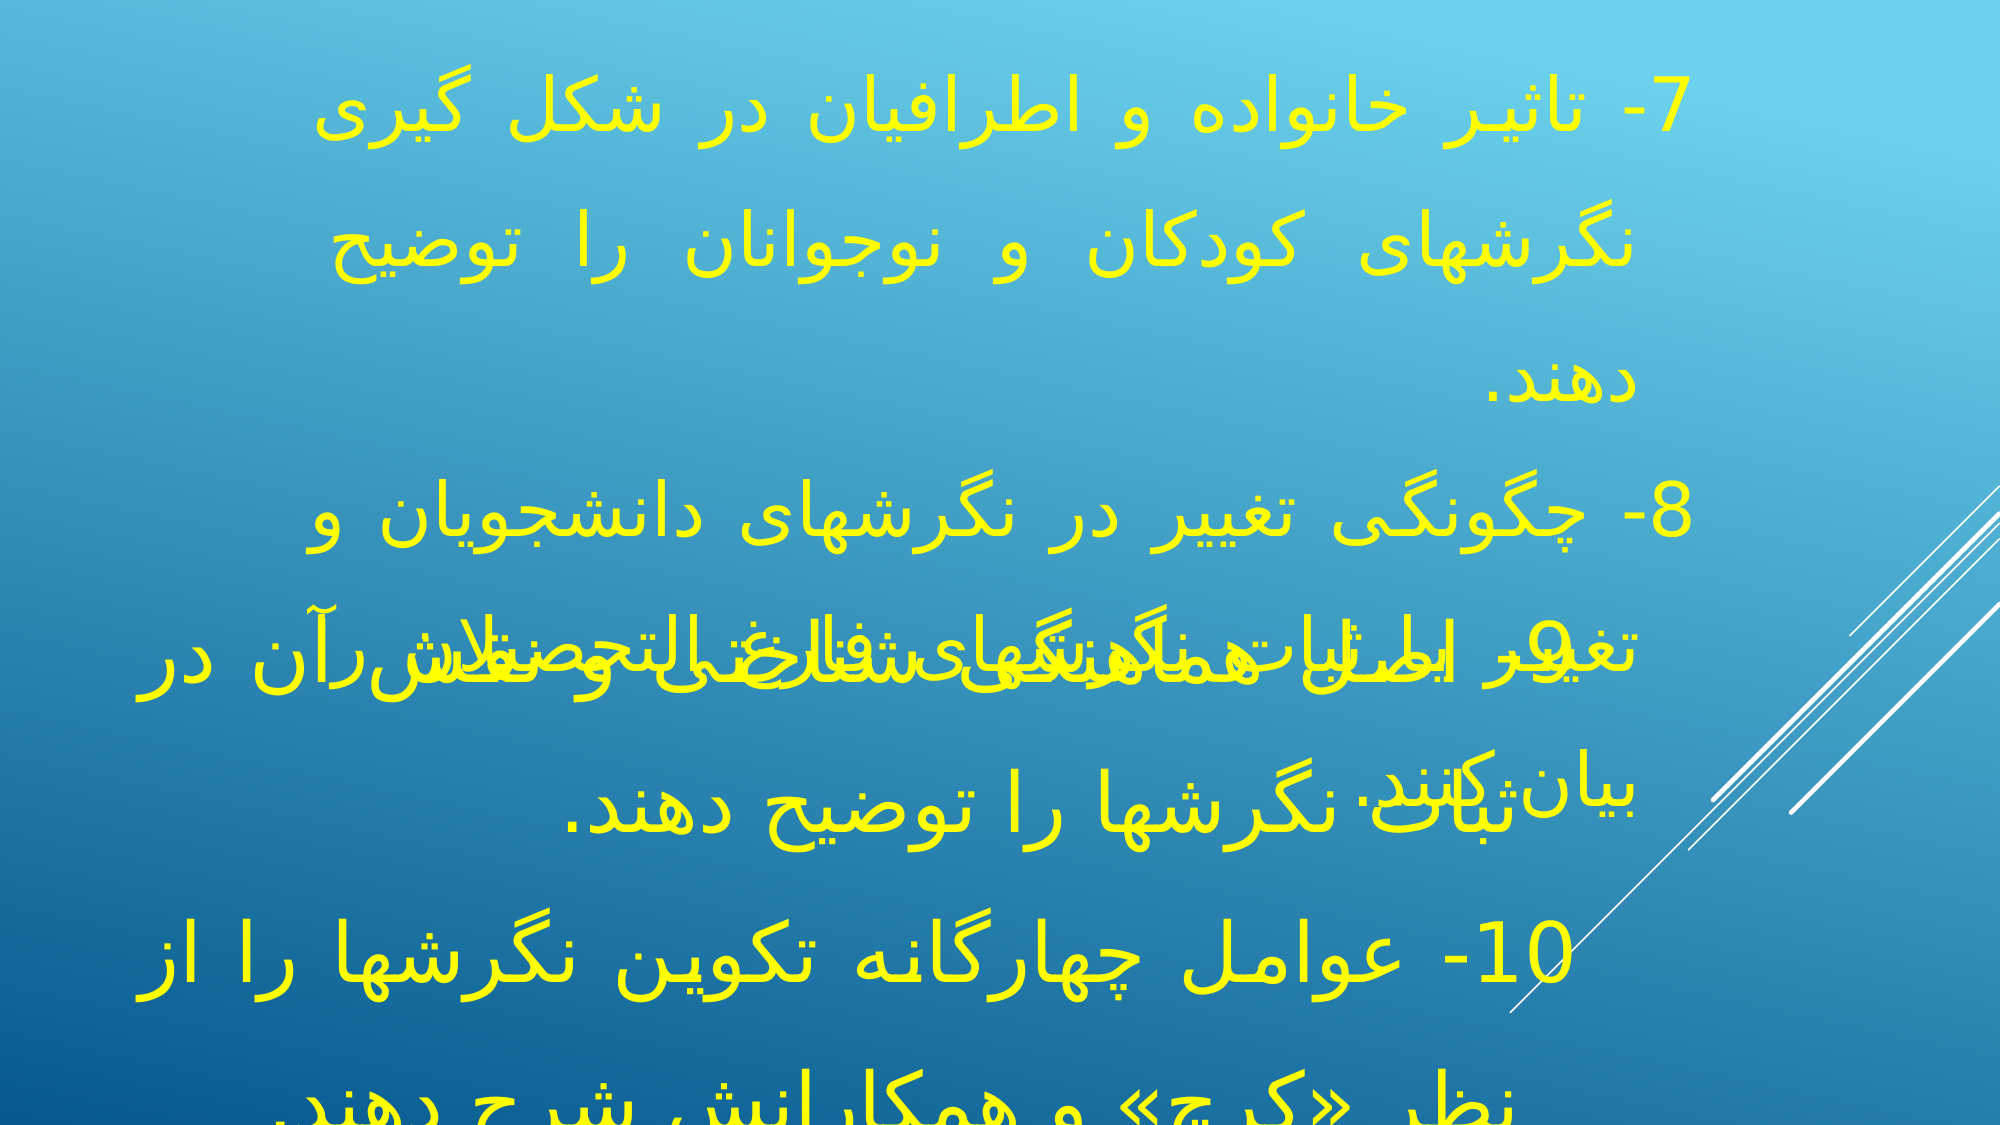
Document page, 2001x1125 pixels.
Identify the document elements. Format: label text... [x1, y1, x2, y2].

text_box 7- تاثیر خانواده و اطرافیان در شکل گیری نگرشهای کودکان و نوجوانان را توضیح دهند. 8- چگونگی تغییر در نگرشهای دانشجویان و تغییر یا ثبات نگرشهای فارغ التحصیلان را بیان کنند. [286, 4, 1712, 830]
text_box 9- اصل هماهنگی شناختی و نقش آن در ثبات نگرشها را توضیح دهند. 10- عوامل چهارگانه تکوین نگرشها را از نظر «کرچ» و همکارانش شرح دهند. [118, 541, 1593, 1125]
